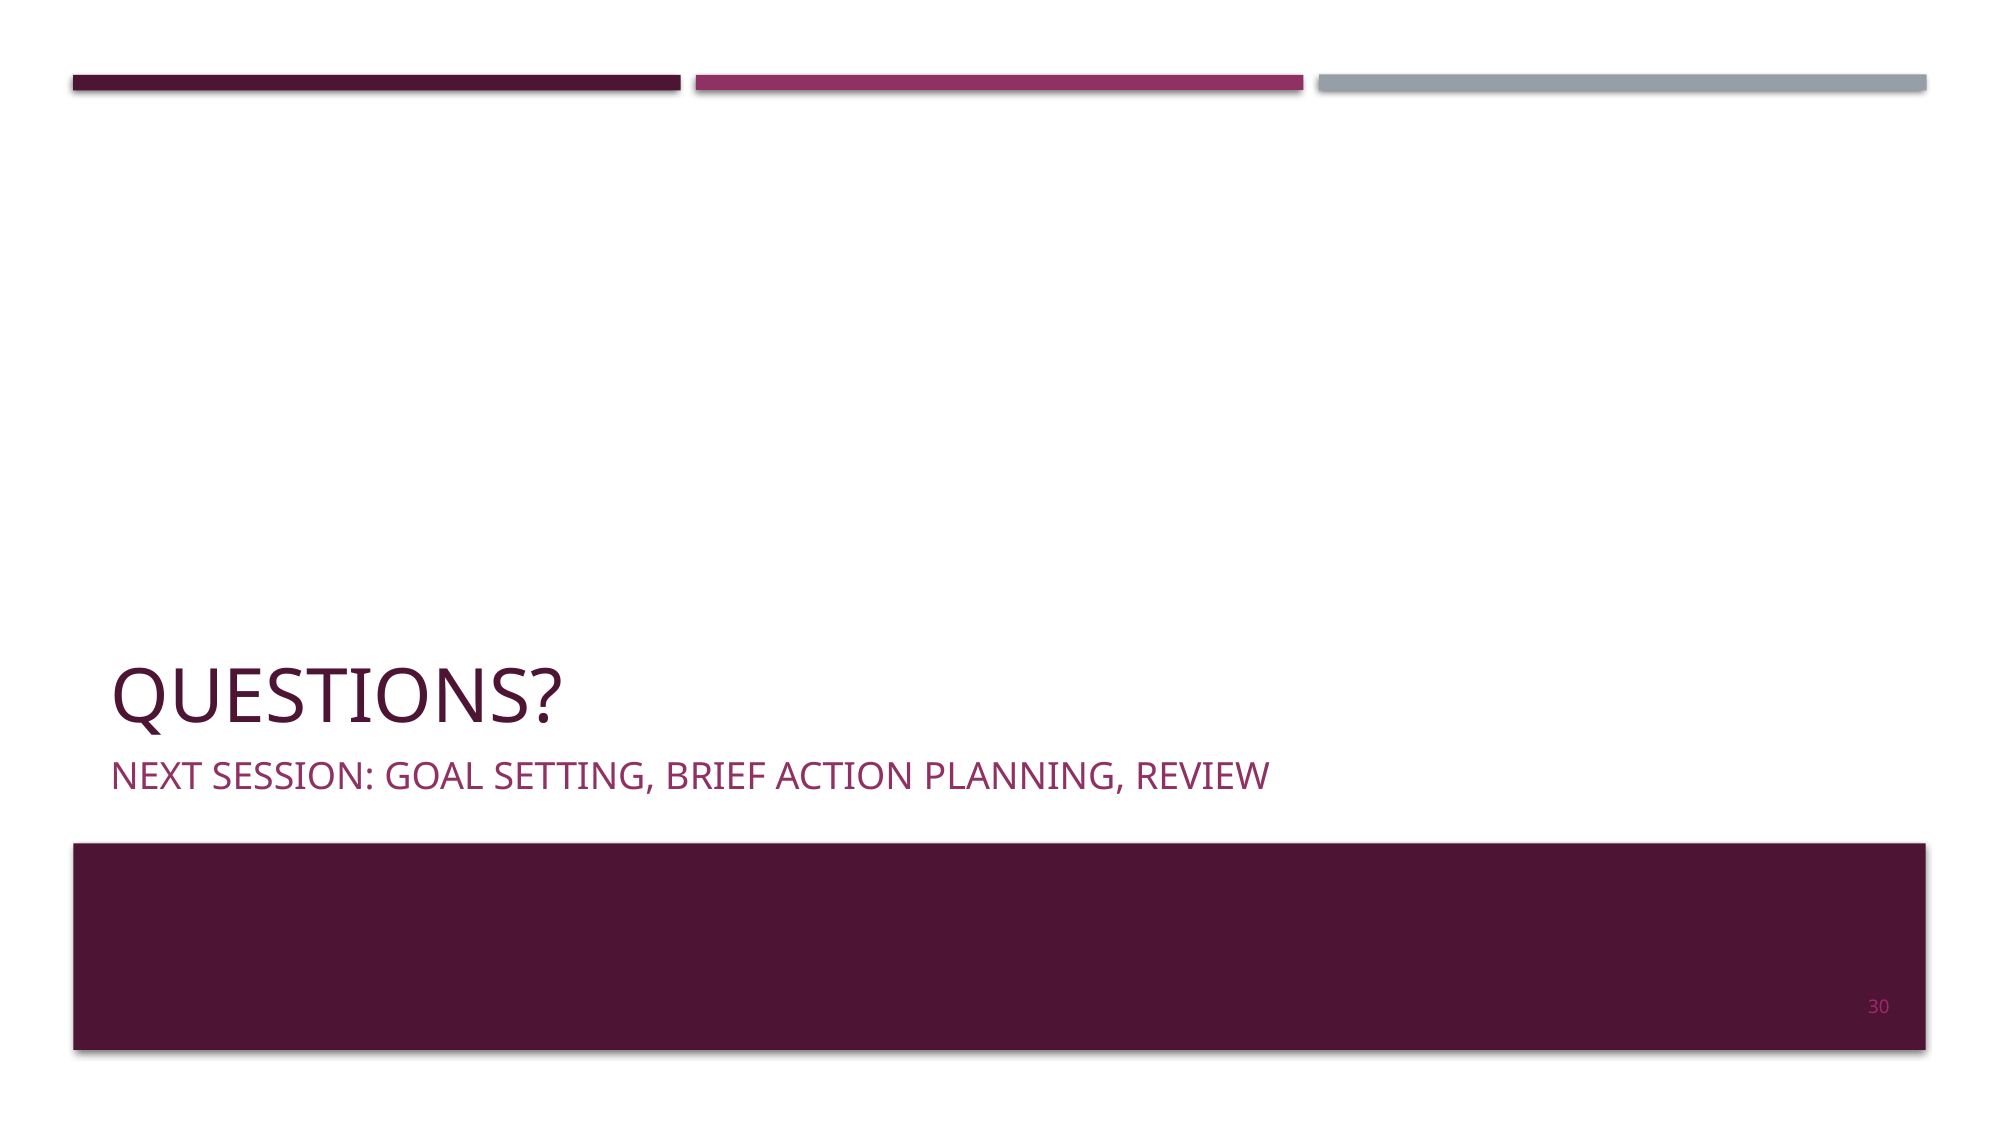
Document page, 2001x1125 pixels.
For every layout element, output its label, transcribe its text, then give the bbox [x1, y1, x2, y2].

slide_number 30 [1732, 977, 1905, 1037]
list Next Session: Goal Setting, Brief Action Planning, Review [95, 744, 1905, 844]
title Questions? [95, 499, 1905, 744]
